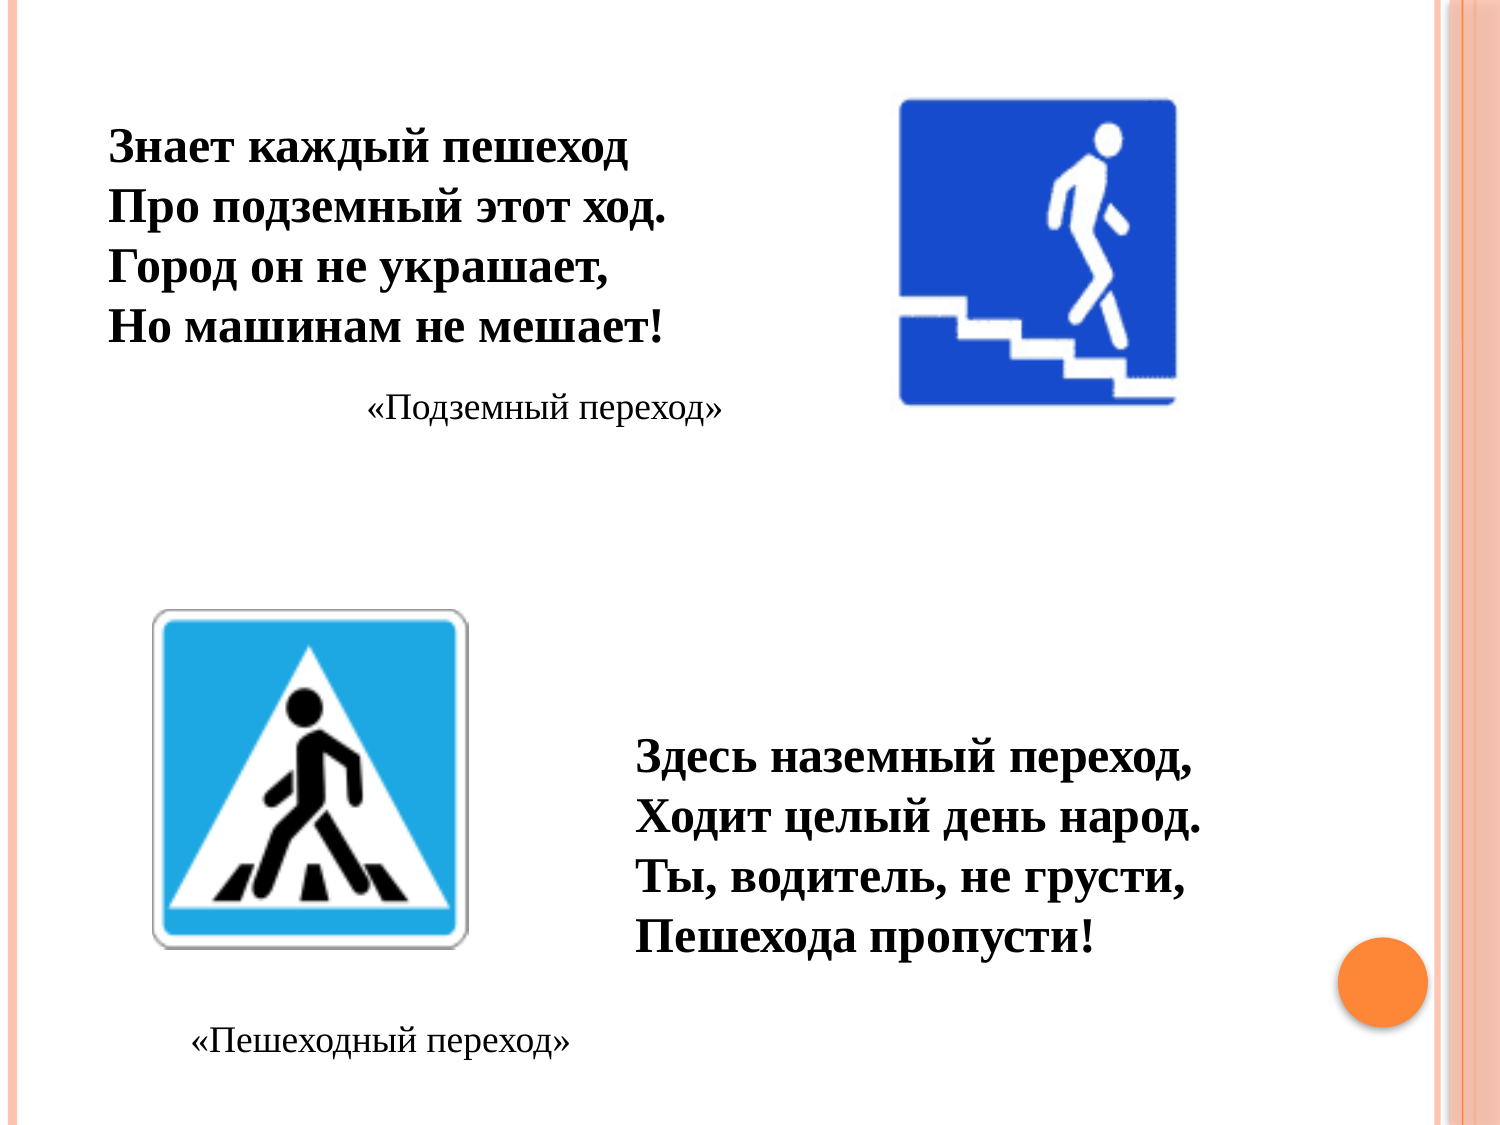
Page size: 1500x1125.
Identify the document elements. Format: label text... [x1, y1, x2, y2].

text_box «Подземный переход» [351, 374, 740, 435]
text_box Здесь наземный переход, Ходит целый день народ. Ты, водитель, не грусти, Пешехода пропусти! [621, 714, 1348, 1030]
text_box Знает каждый пешеход Про подземный этот ход. Город он не украшает, Но машинам не мешает! [93, 105, 750, 421]
text_box «Пешеходный переход» [175, 1007, 1033, 1068]
picture [151, 608, 470, 950]
picture [890, 93, 1185, 411]
